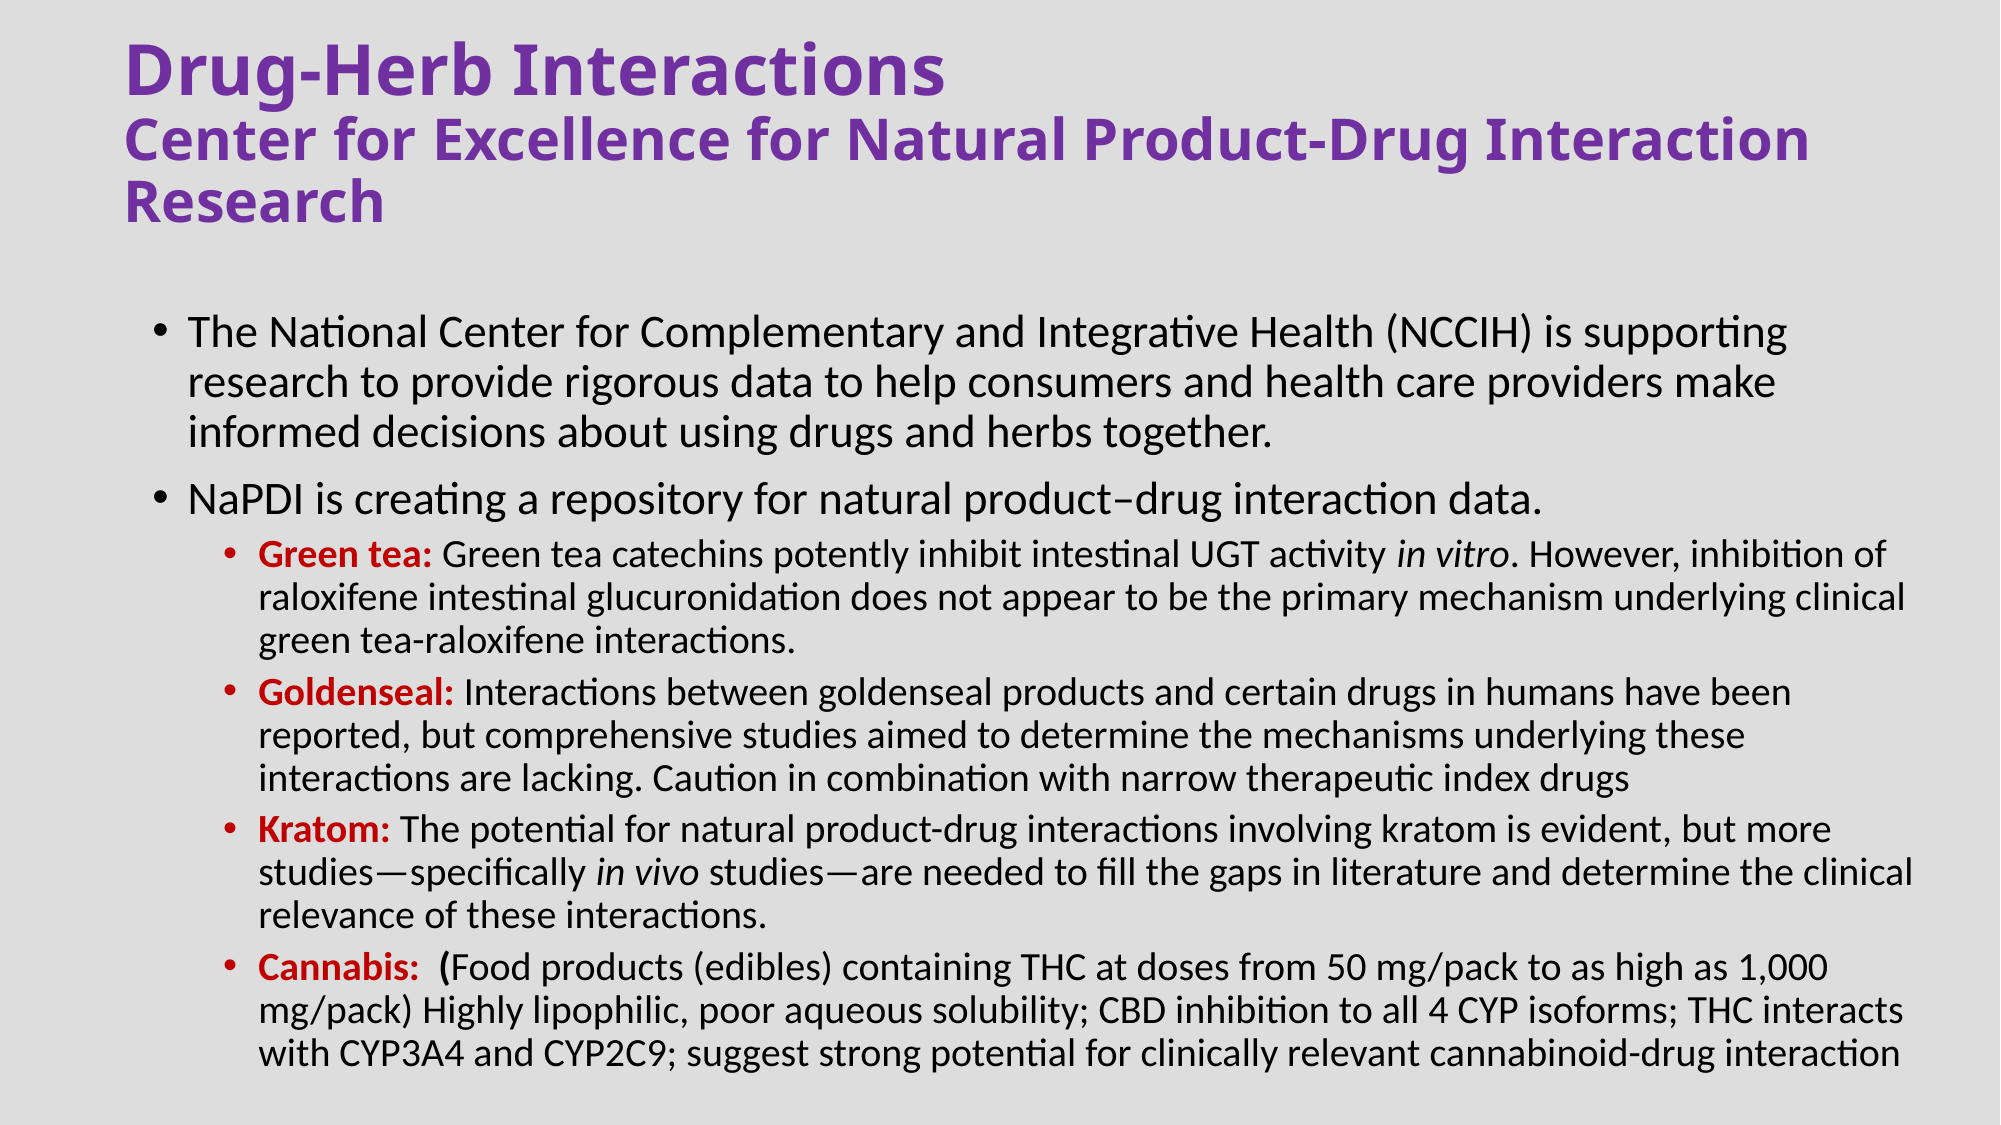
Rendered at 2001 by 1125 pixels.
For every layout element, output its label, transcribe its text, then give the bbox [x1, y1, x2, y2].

list The National Center for Complementary and Integrative Health (NCCIH) is supporting research to provide rigorous data to help consumers and health care providers make informed decisions about using drugs and herbs together. NaPDI is creating a repository for natural product–drug interaction data. Green tea: Green tea catechins potently inhibit intestinal UGT activity in vitro. However, inhibition of raloxifene intestinal glucuronidation does not appear to be the primary mechanism underlying clinical green tea-raloxifene interactions. Goldenseal: Interactions between goldenseal products and certain drugs in humans have been reported, but comprehensive studies aimed to determine the mechanisms underlying these interactions are lacking. Caution in combination with narrow therapeutic index drugs Kratom: The potential for natural product-drug interactions involving kratom is evident, but more studies—specifically in vivo studies—are needed to fill the gaps in literature and determine the clinical relevance of these interactions. Cannabis: (Food products (edibles) containing THC at doses from 50 mg/pack to as high as 1,000 mg/pack) Highly lipophilic, poor aqueous solubility; CBD inhibition to all 4 CYP isoforms; THC interacts with CYP3A4 and CYP2C9; suggest strong potential for clinically relevant cannabinoid-drug interaction [137, 299, 1940, 1099]
title Drug-Herb Interactions Center for Excellence for Natural Product-Drug Interaction Research [108, 26, 1969, 244]
